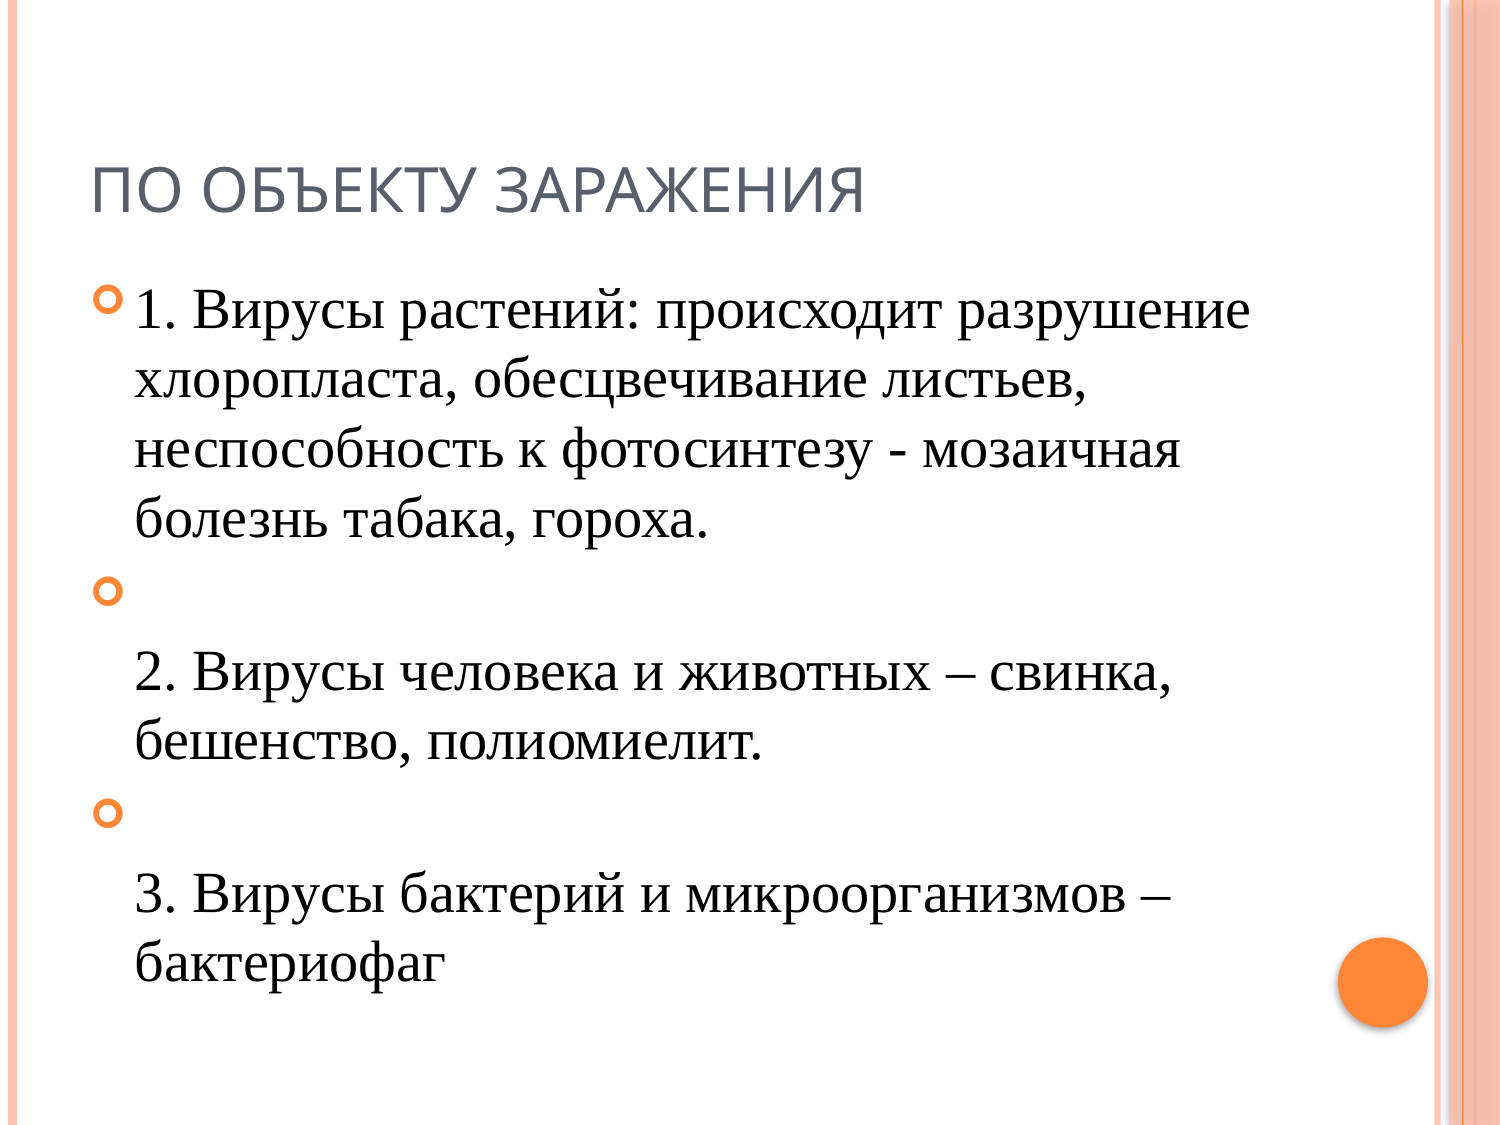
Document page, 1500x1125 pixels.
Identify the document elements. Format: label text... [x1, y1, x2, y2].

list 1. Вирусы растений: происходит разрушение хлоропласта, обесцвечивание листьев, неспособность к фотосинтезу - мозаичная болезнь табака, гороха. 2. Вирусы человека и животных – свинка, бешенство, полиомиелит. 3. Вирусы бактерий и микроорганизмов – бактериофаг [75, 262, 1300, 1062]
title По объекту заражения [75, 45, 1300, 233]
